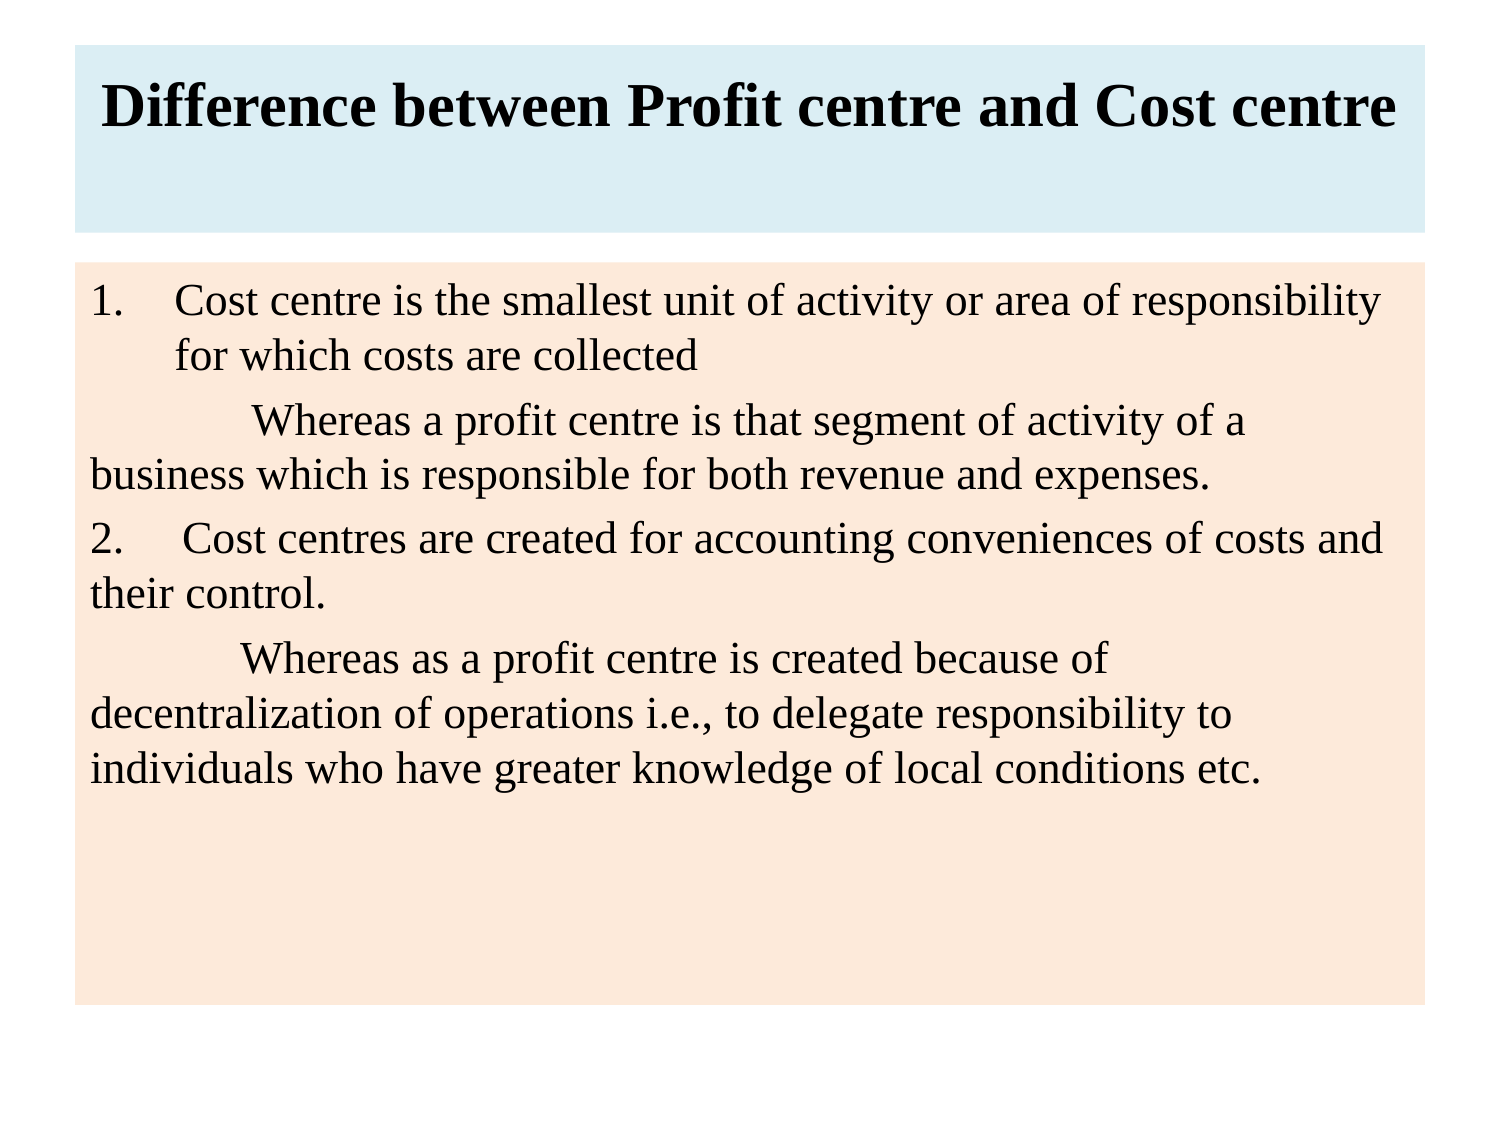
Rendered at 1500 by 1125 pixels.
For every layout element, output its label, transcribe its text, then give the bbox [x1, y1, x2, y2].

list Cost centre is the smallest unit of activity or area of responsibility for which costs are collected Whereas a profit centre is that segment of activity of a business which is responsible for both revenue and expenses. 2. Cost centres are created for accounting conveniences of costs and their control. Whereas as a profit centre is created because of decentralization of operations i.e., to delegate responsibility to individuals who have greater knowledge of local conditions etc. [75, 262, 1425, 1005]
title Difference between Profit centre and Cost centre [75, 45, 1425, 233]
